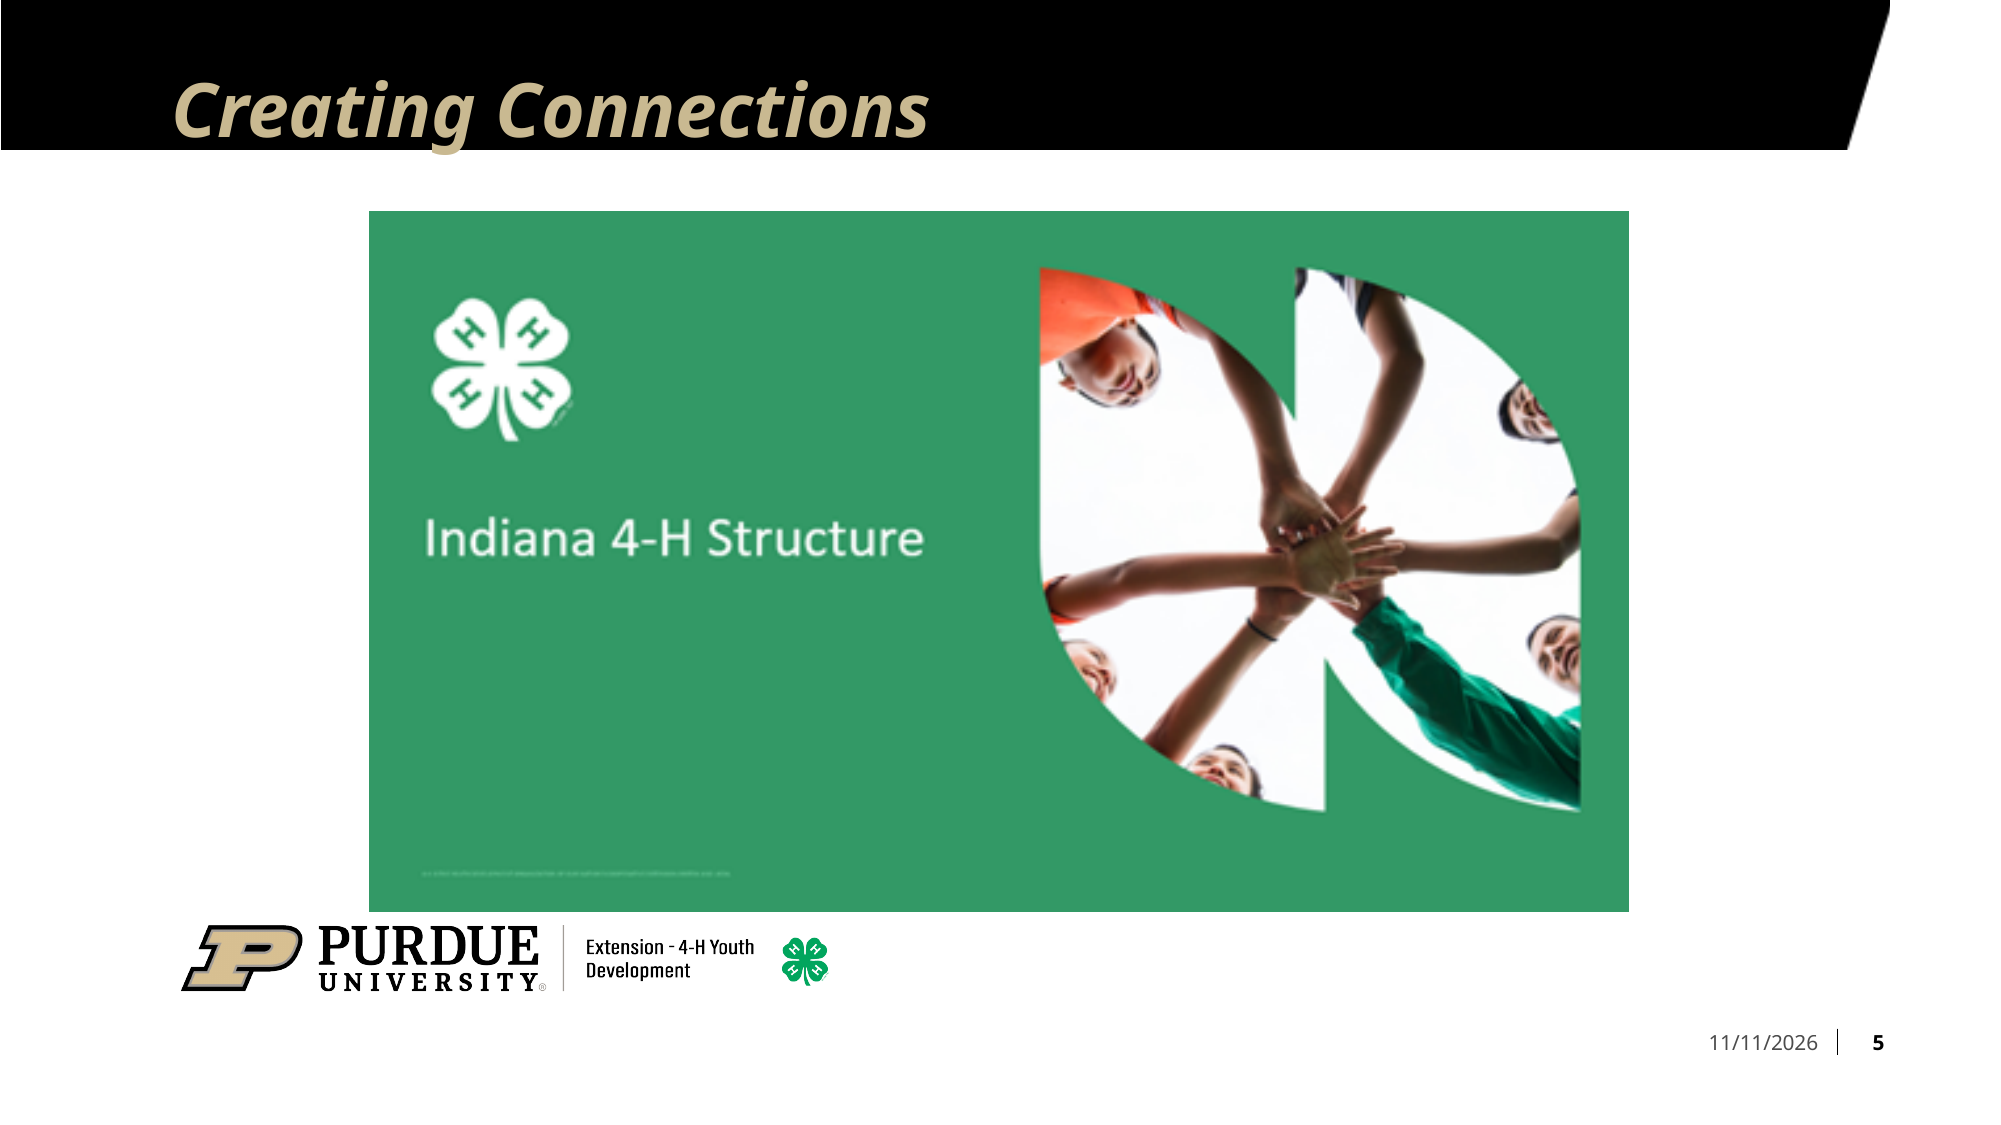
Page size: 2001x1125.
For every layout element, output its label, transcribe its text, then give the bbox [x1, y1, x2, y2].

picture [369, 211, 1629, 912]
title Creating Connections [168, 70, 1689, 160]
slide_number 5 [1838, 1013, 1919, 1074]
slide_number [1662, 1017, 1834, 1071]
picture [171, 914, 867, 1003]
